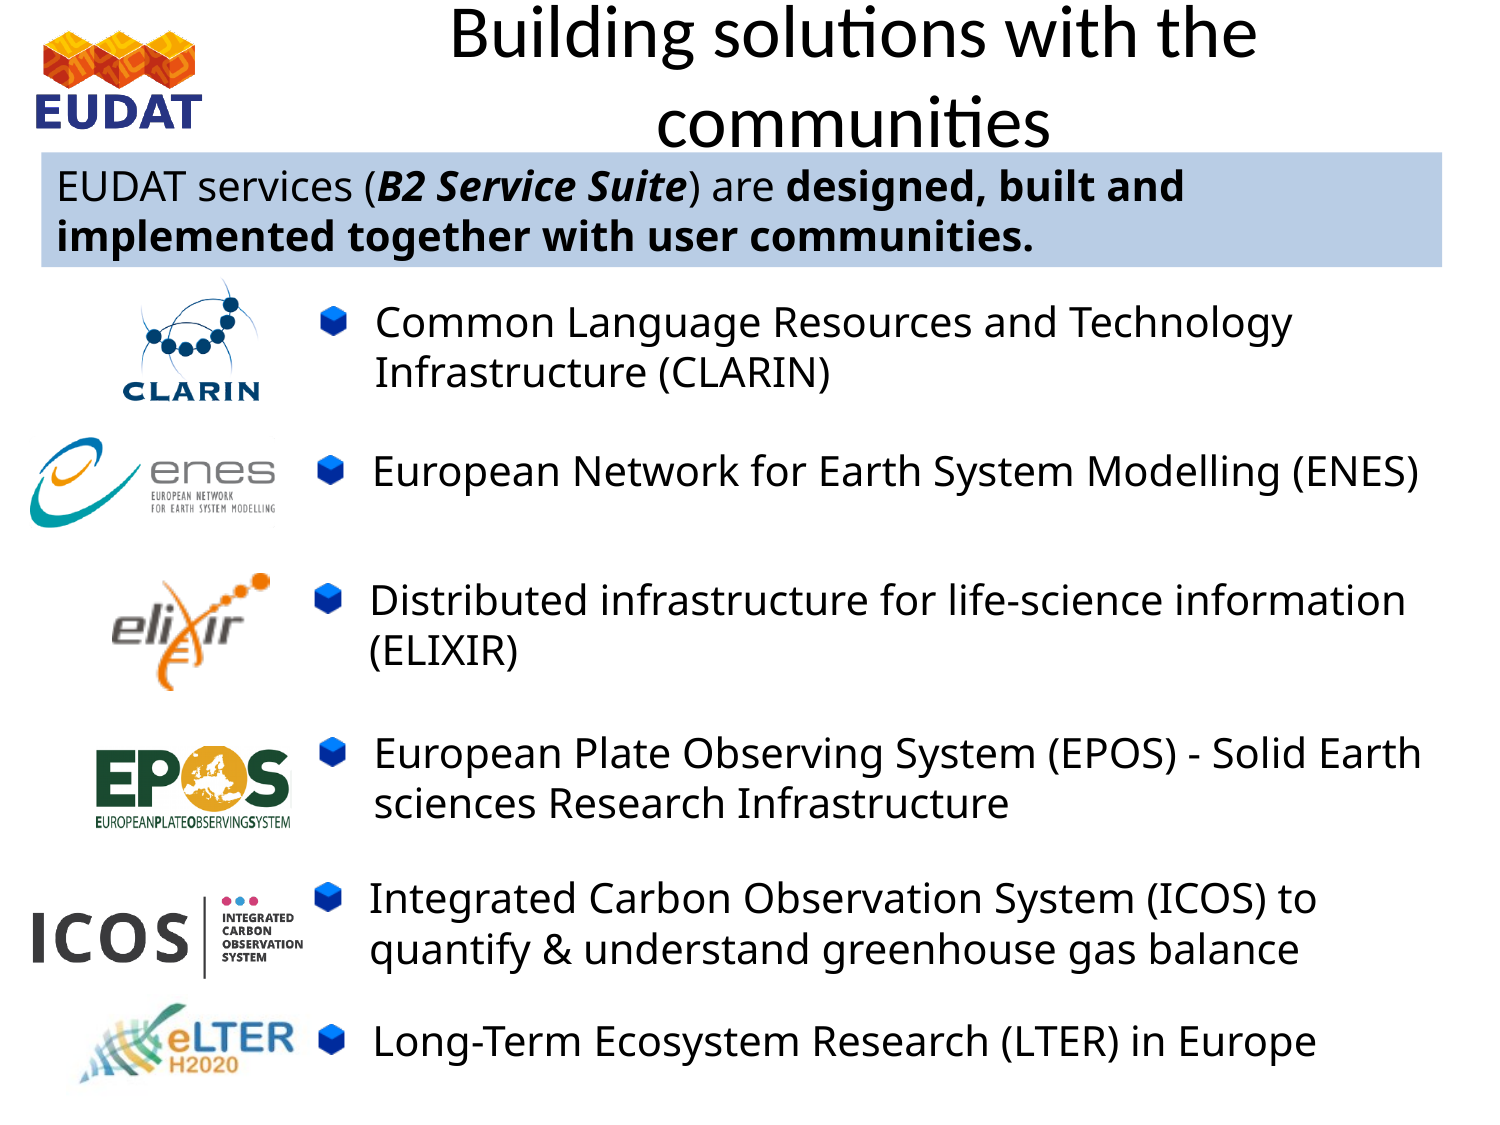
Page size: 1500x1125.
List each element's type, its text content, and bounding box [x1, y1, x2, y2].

picture [92, 746, 292, 831]
picture [29, 435, 275, 528]
picture [112, 573, 270, 691]
picture [8, 0, 210, 162]
picture [123, 259, 260, 412]
picture [317, 737, 347, 767]
text_box Long-Term Ecosystem Research (LTER) in Europe [325, 1007, 1464, 1100]
text_box Distributed infrastructure for life-science information (ELIXIR) [297, 565, 1461, 720]
picture [0, 880, 409, 1112]
list Common Language Resources and Technology Infrastructure (CLARIN) [303, 288, 1467, 423]
text_box European Network for Earth System Modelling (ENES) [300, 437, 1464, 527]
text_box European Plate Observing System (EPOS) - Solid Earth sciences Research Infrastructure [302, 719, 1465, 874]
text_box EUDAT services (B2 Service Suite) are designed, built and implemented together with user communities. [41, 152, 1443, 268]
text_box Integrated Carbon Observation System (ICOS) to quantify & understand greenhouse gas balance [297, 864, 1461, 1001]
picture [315, 455, 345, 485]
picture [318, 306, 348, 336]
picture [312, 583, 343, 614]
title Building solutions with the communities [243, 19, 1465, 126]
